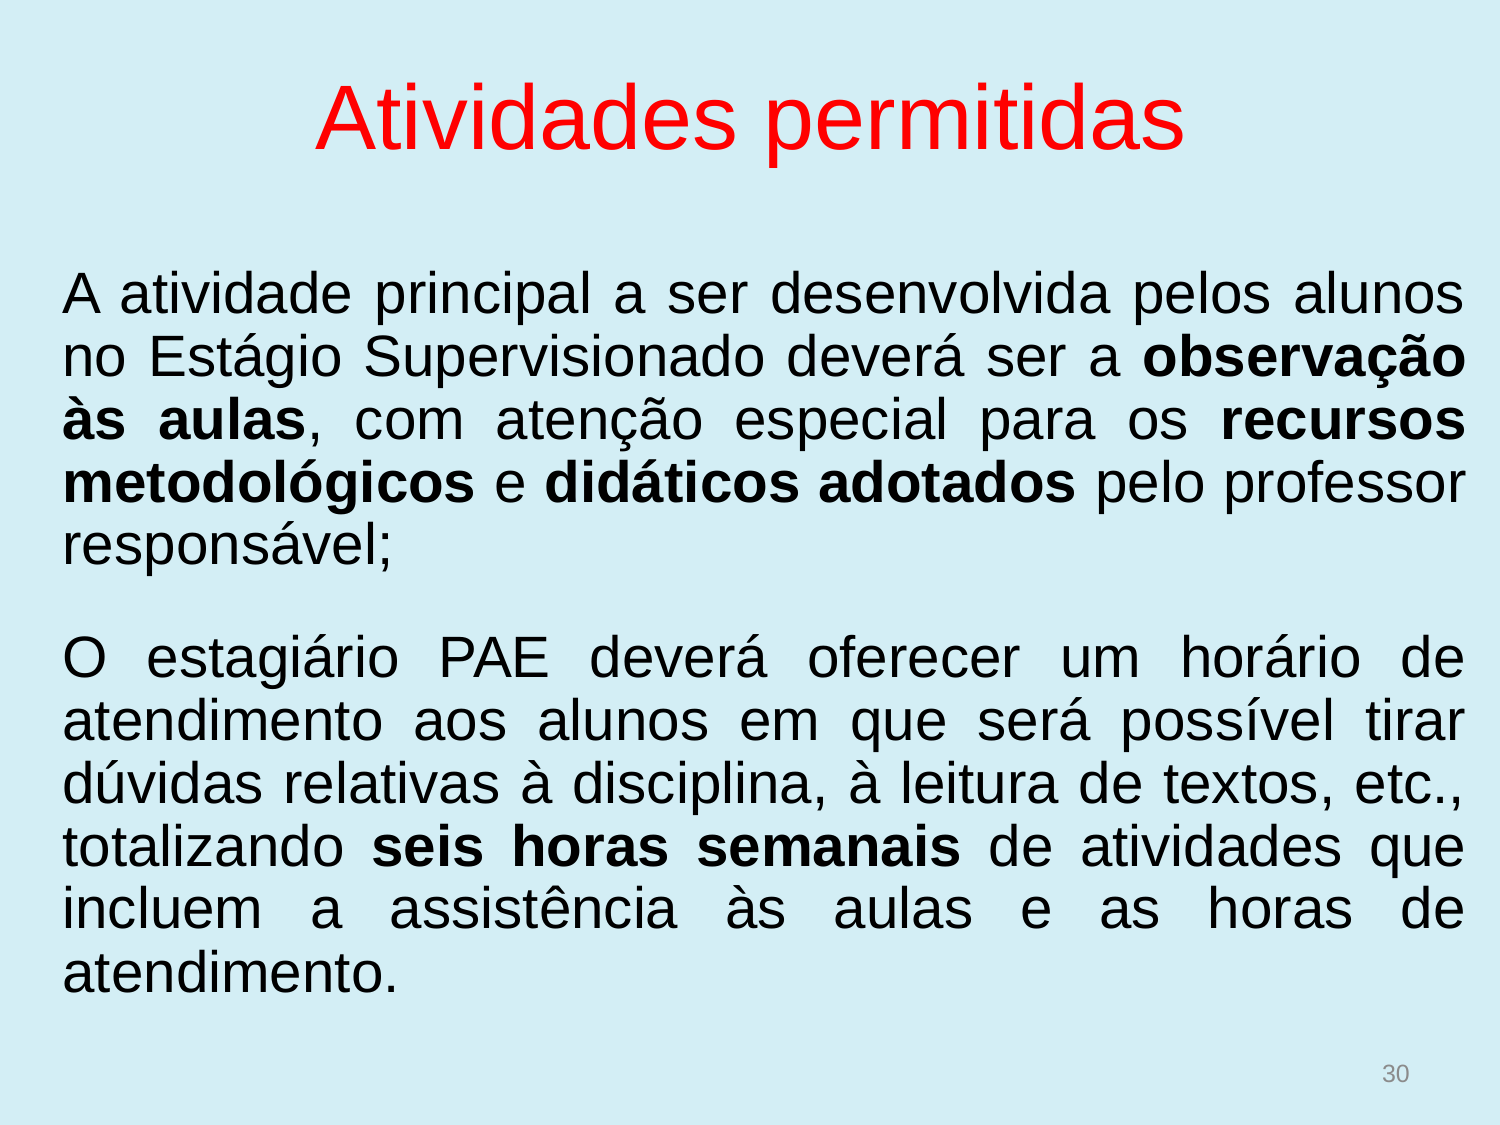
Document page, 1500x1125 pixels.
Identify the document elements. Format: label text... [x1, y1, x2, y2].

slide_number 30 [1074, 1042, 1425, 1103]
list A atividade principal a ser desenvolvida pelos alunos no Estágio Supervisionado deverá ser a observação às aulas, com atenção especial para os recursos metodológicos e didáticos adotados pelo professor responsável; O estagiário PAE deverá oferecer um horário de atendimento aos alunos em que será possível tirar dúvidas relativas à disciplina, à leitura de textos, etc., totalizando seis horas semanais de atividades que incluem a assistência às aulas e as horas de atendimento. [17, 255, 1483, 1093]
title Atividades permitidas [76, 19, 1427, 207]
